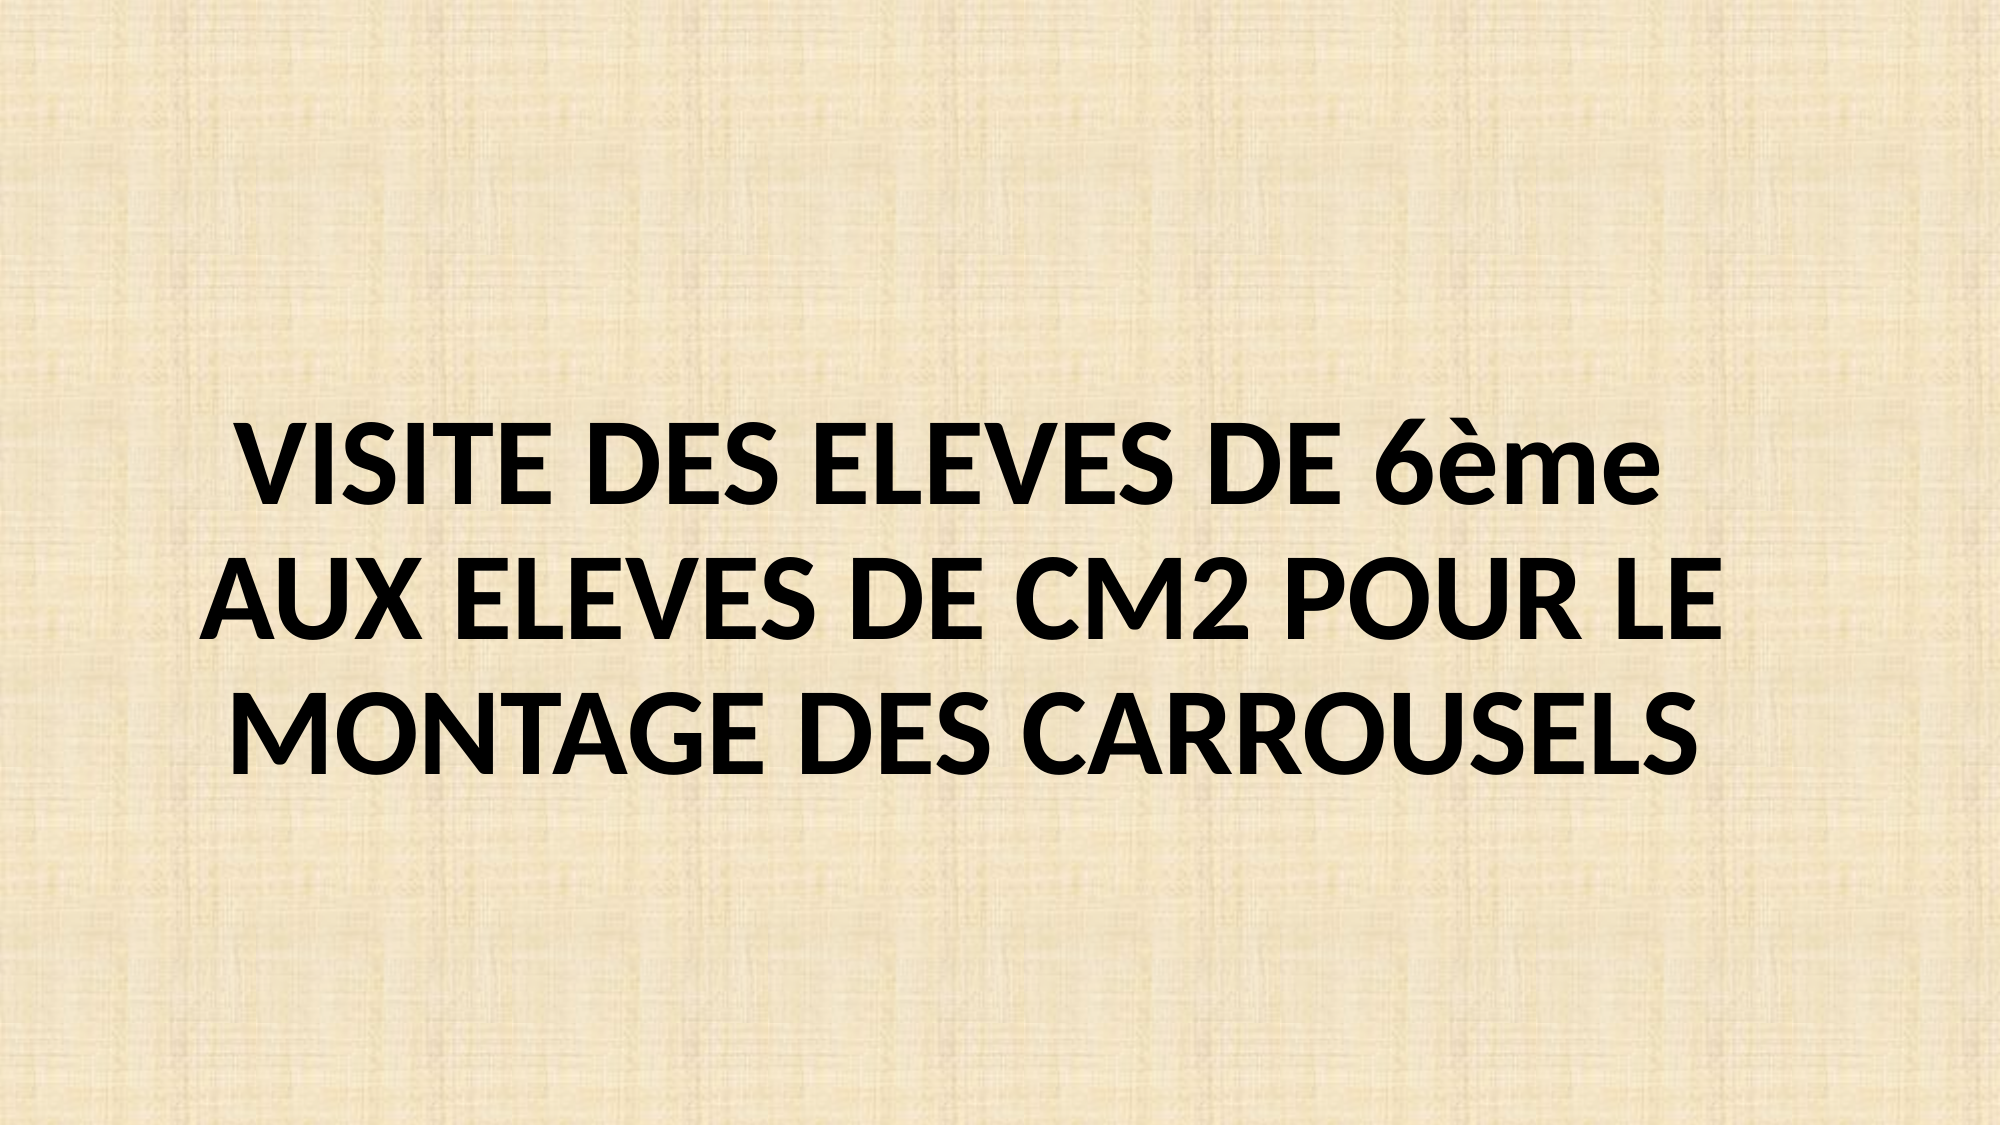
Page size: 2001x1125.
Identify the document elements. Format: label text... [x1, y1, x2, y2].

title VISITE DES ELEVES DE 6ème AUX ELEVES DE CM2 POUR LE MONTAGE DES CARROUSELS [100, 490, 1826, 709]
